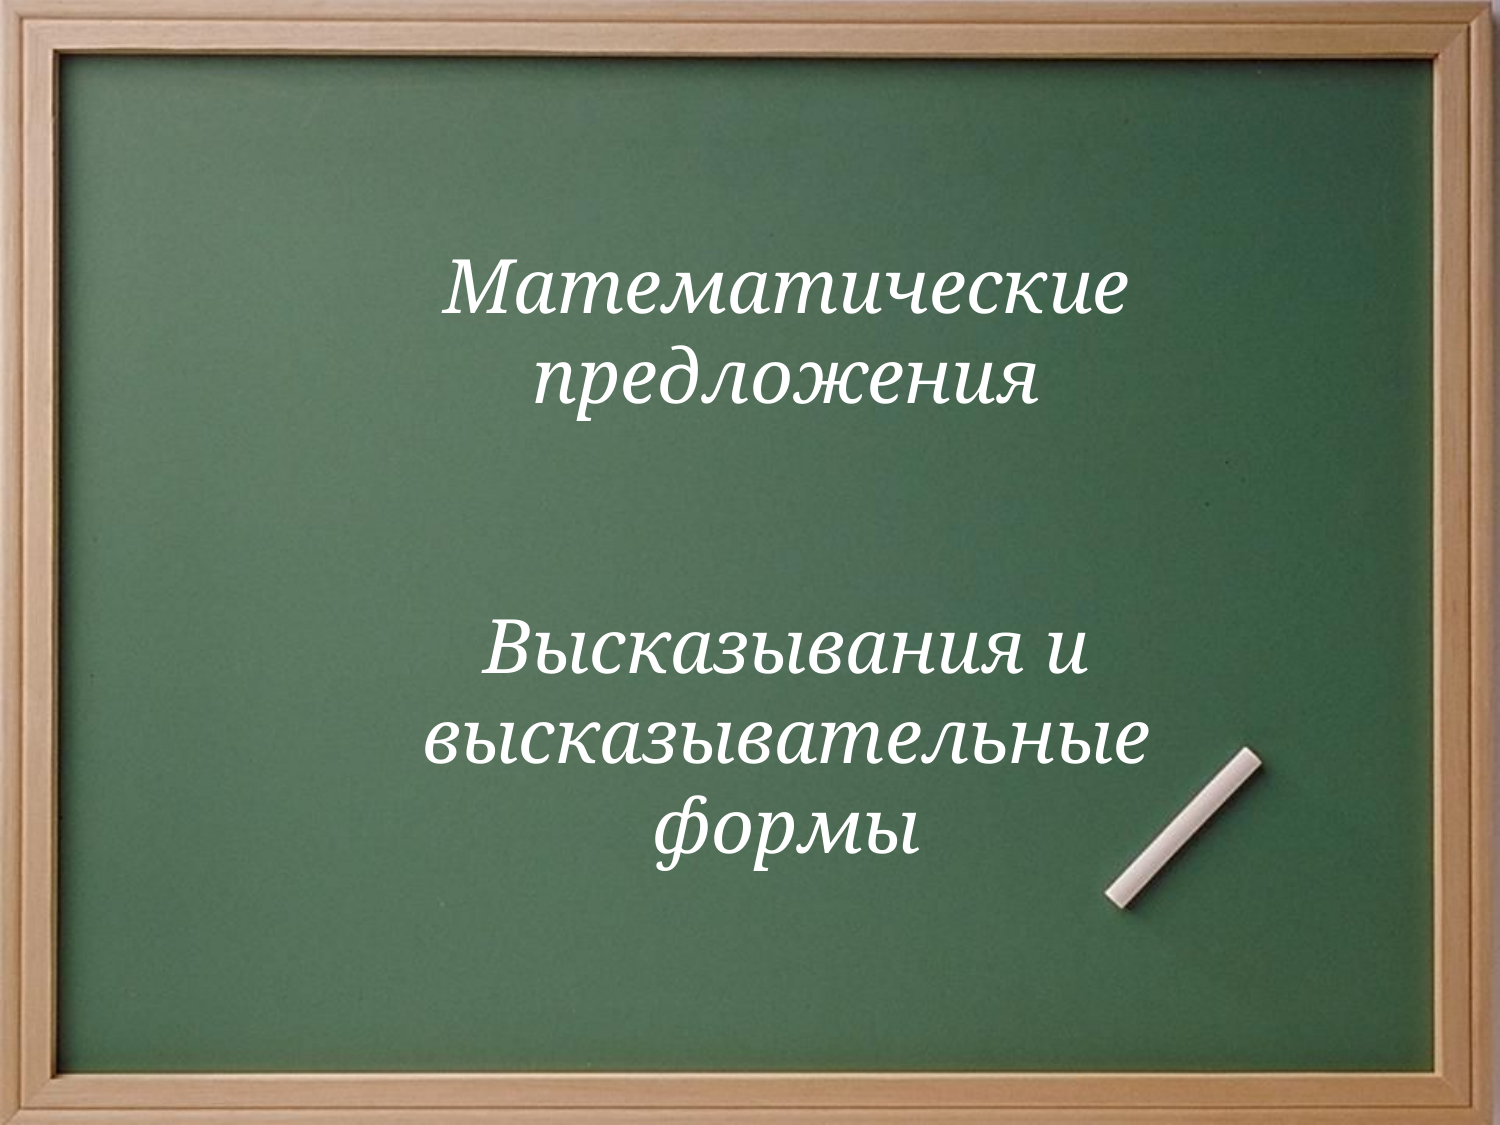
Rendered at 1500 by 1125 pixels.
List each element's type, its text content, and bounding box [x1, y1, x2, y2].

picture [0, 0, 1500, 1125]
text_box Математические предложения Высказывания и высказывательные формы [375, 231, 1199, 877]
